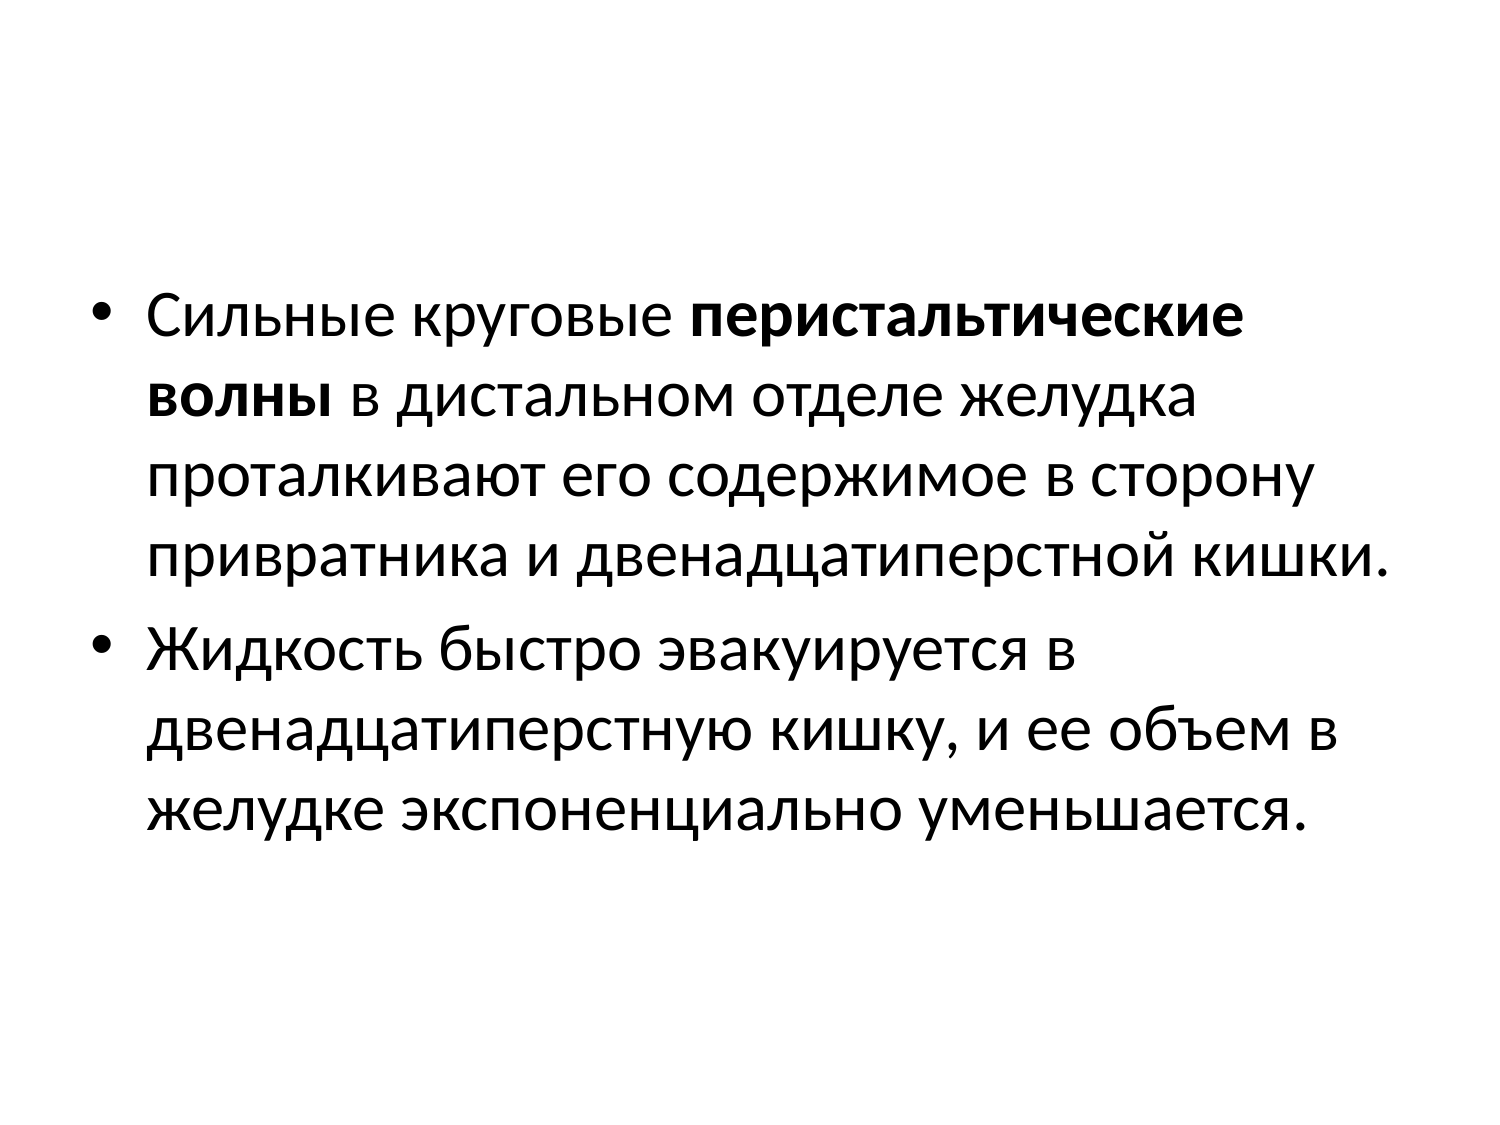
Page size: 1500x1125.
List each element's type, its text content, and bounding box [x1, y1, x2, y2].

list Сильные круговые перистальтические волны в дистальном отделе желудка проталкивают его содержимое в сторону привратника и двенадцатиперстной кишки. Жидкость быстро эвакуируется в двенадцатиперстную кишку, и ее объем в желудке экспоненциально уменьшается. [75, 262, 1425, 1005]
